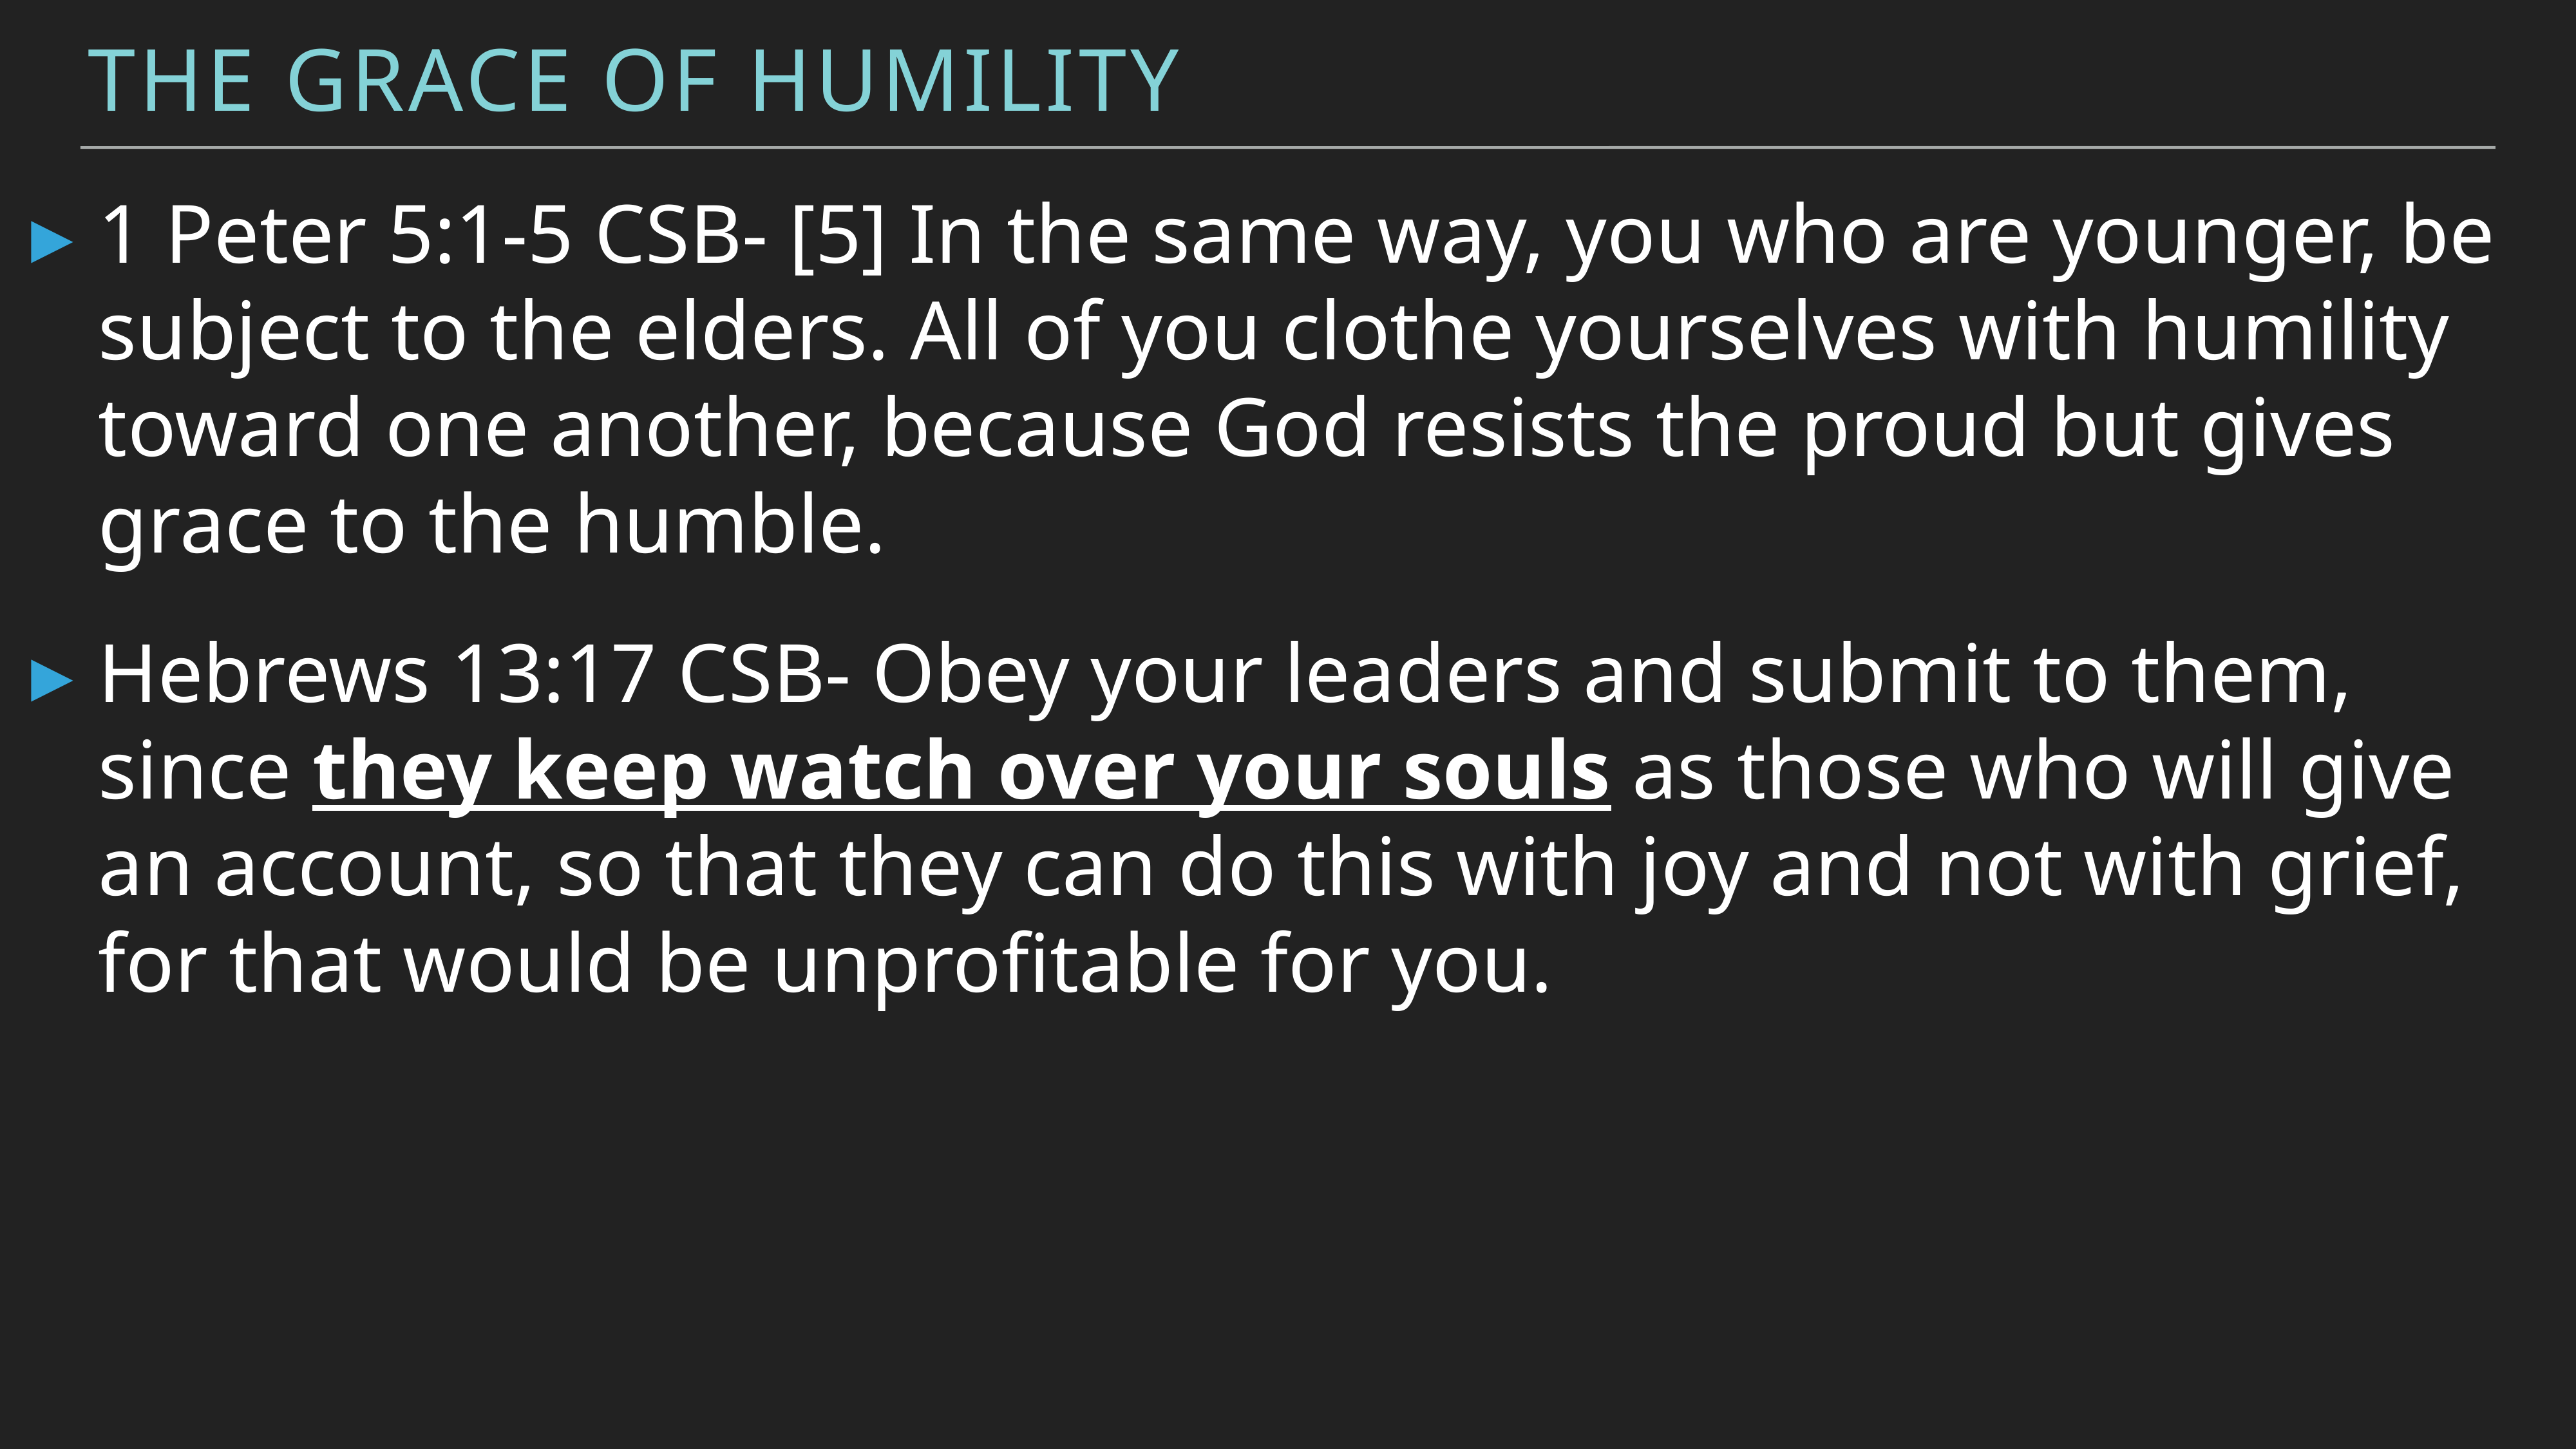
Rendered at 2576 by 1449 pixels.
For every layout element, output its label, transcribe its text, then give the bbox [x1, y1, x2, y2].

list 1 Peter 5:1-5 CSB- [5] In the same way, you who are younger, be subject to the elders. All of you clothe yourselves with humility toward one another, because God resists the proud but gives grace to the humble. Hebrews 13:17 CSB- Obey your leaders and submit to them, since they keep watch over your souls as those who will give an account, so that they can do this with joy and not with grief, for that would be unprofitable for you. [25, 177, 2551, 1432]
list The Grace of Humility [82, 22, 2297, 133]
